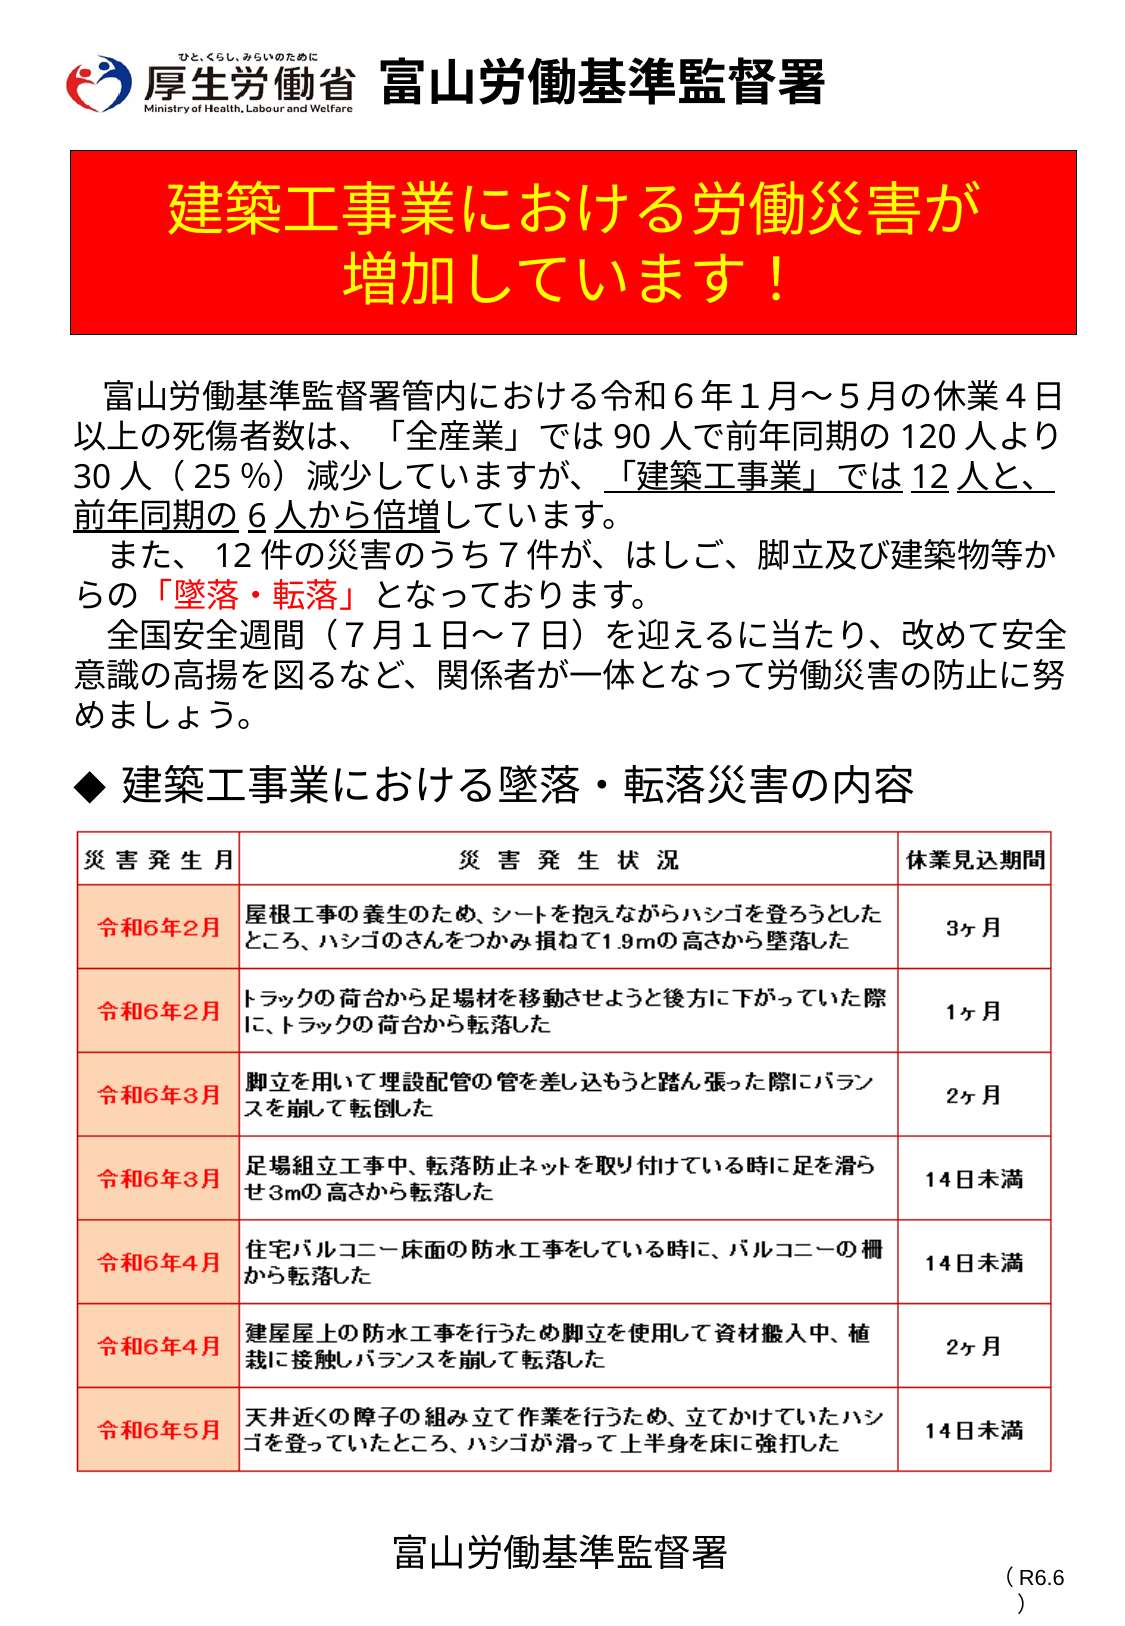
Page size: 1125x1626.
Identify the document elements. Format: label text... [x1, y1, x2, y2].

text_box （R6.6） [977, 1556, 1080, 1624]
title 建築工事業における労働災害が 増加しています！ [70, 150, 1077, 335]
picture [48, 818, 1072, 1520]
text_box ◆ 建築工事業における墜落・転落災害の内容 [58, 751, 1015, 816]
text_box 富山労働基準監督署管内における令和６年１月～５月の休業４日以上の死傷者数は、「全産業」では90人で前年同期の120人より30人（25％）減少していますが、「建築工事業」では12人と、前年同期の6人から倍増しています。 また、12件の災害のうち７件が、はしご、脚立及び建築物等からの「墜落・転落」となっております。 全国安全週間（７月１日～７日）を迎えるに当たり、改めて安全意識の高揚を図るなど、関係者が一体となって労働災害の防止に努めましょう。 [58, 367, 1090, 742]
picture [58, 46, 366, 116]
text_box 富山労働基準監督署 [262, 1528, 858, 1582]
text_box 富山労働基準監督署 [304, 43, 900, 118]
